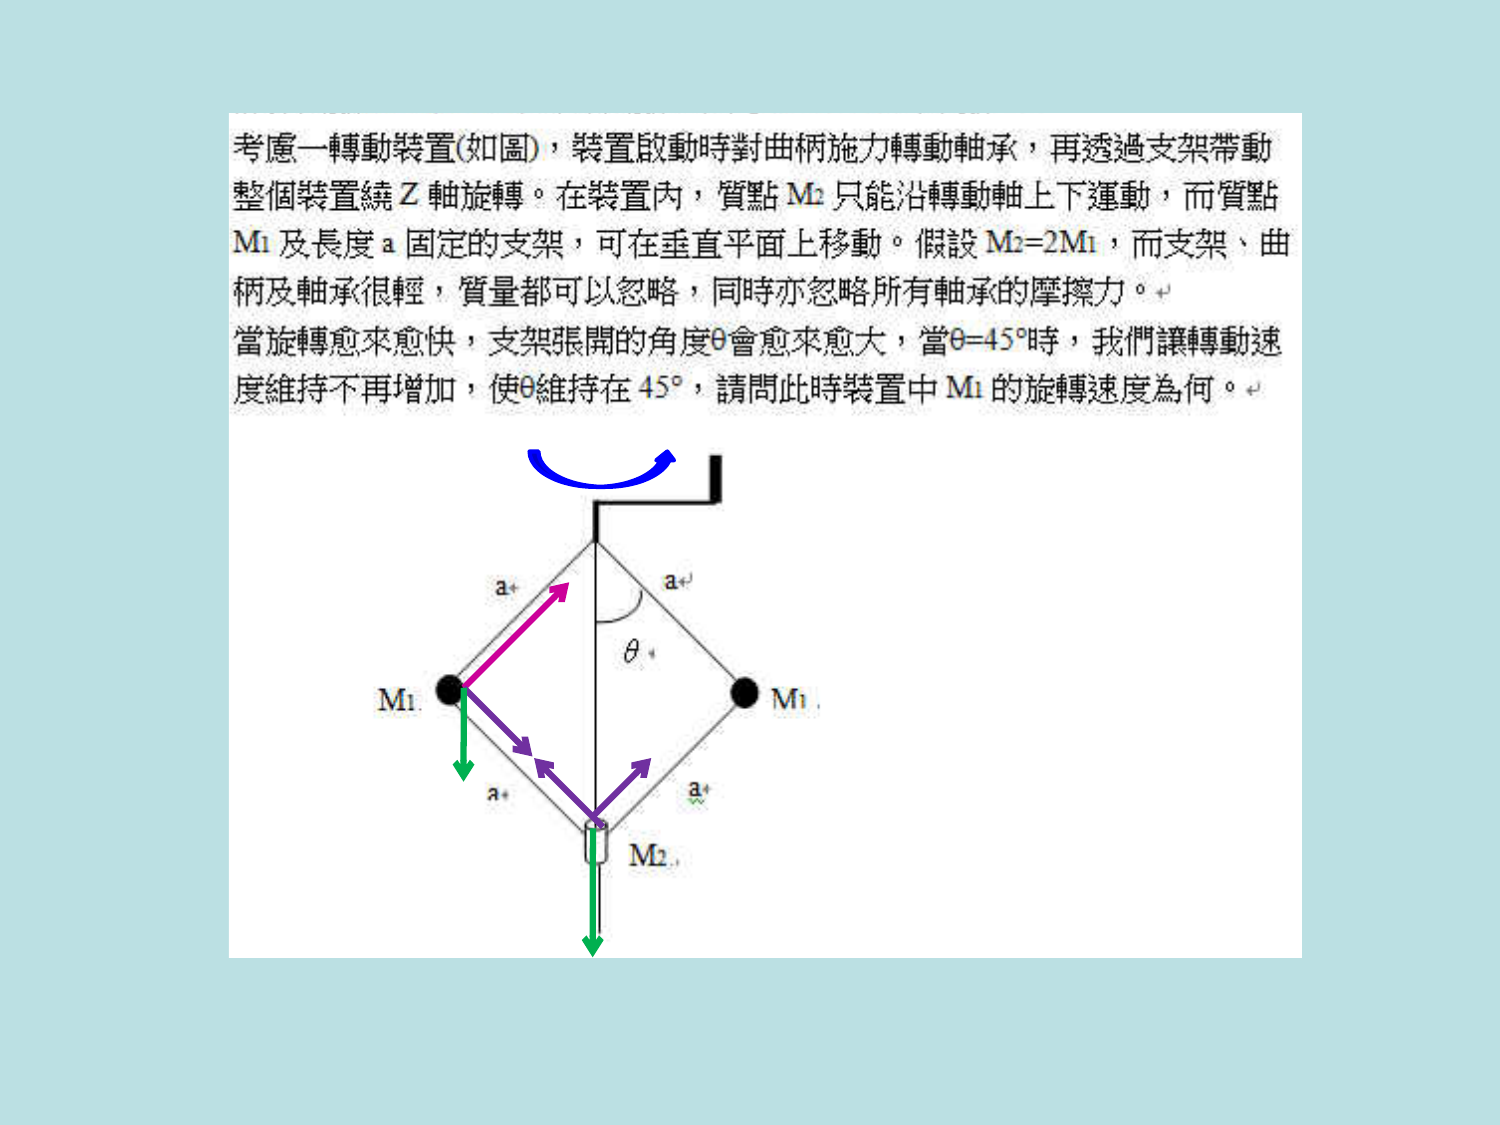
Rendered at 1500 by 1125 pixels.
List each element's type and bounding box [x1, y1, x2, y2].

text_box [533, 757, 603, 827]
text_box [463, 581, 570, 688]
text_box [463, 687, 533, 757]
picture [228, 113, 1303, 958]
text_box [592, 757, 652, 817]
